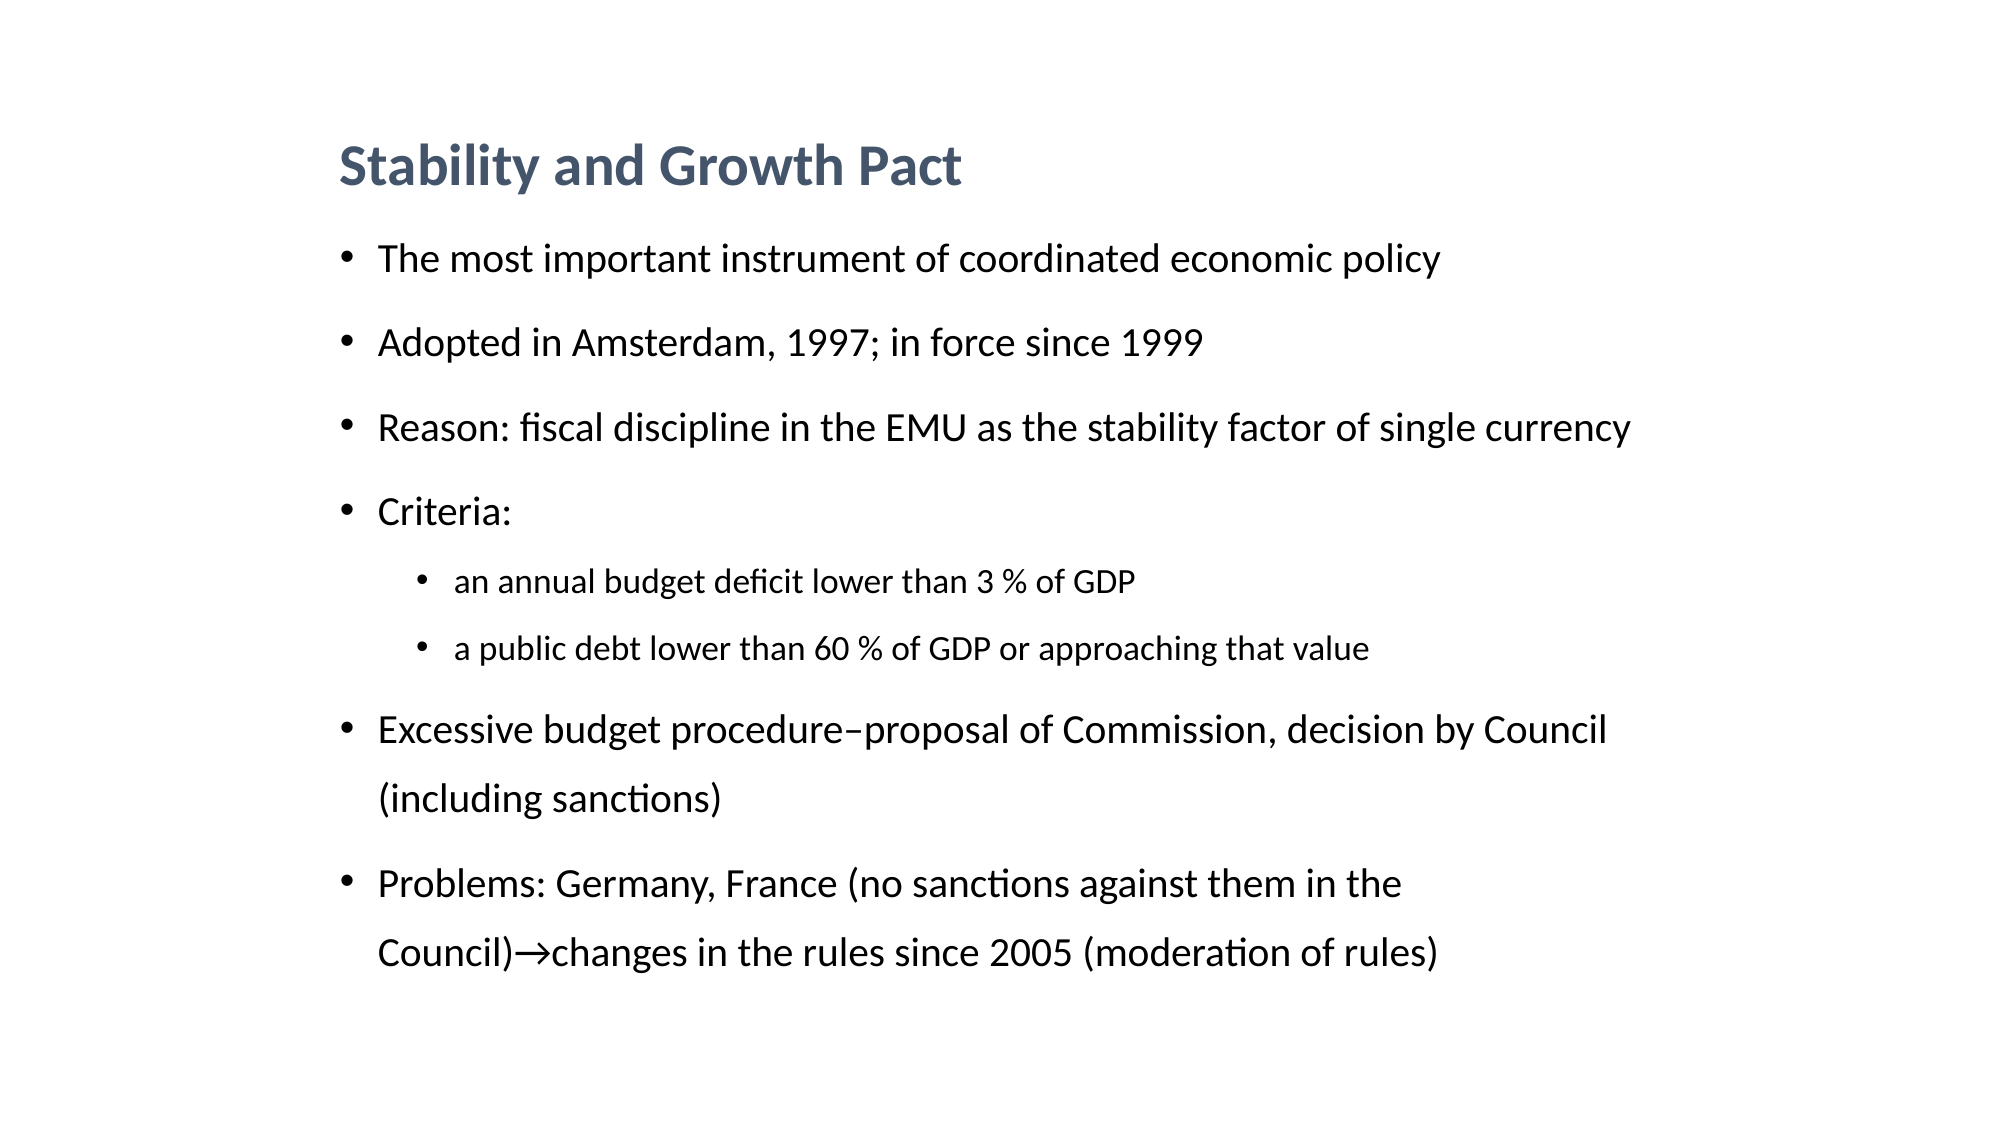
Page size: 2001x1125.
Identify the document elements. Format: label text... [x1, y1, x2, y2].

list Stability and Growth Pact The most important instrument of coordinated economic policy Adopted in Amsterdam, 1997; in force since 1999 Reason: fiscal discipline in the EMU as the stability factor of single currency Criteria: an annual budget deficit lower than 3 % of GDP a public debt lower than 60 % of GDP or approaching that value Excessive budget procedure–proposal of Commission, decision by Council (including sanctions) Problems: Germany, France (no sanctions against them in the Council)→changes in the rules since 2005 (moderation of rules) [324, 90, 1675, 1005]
